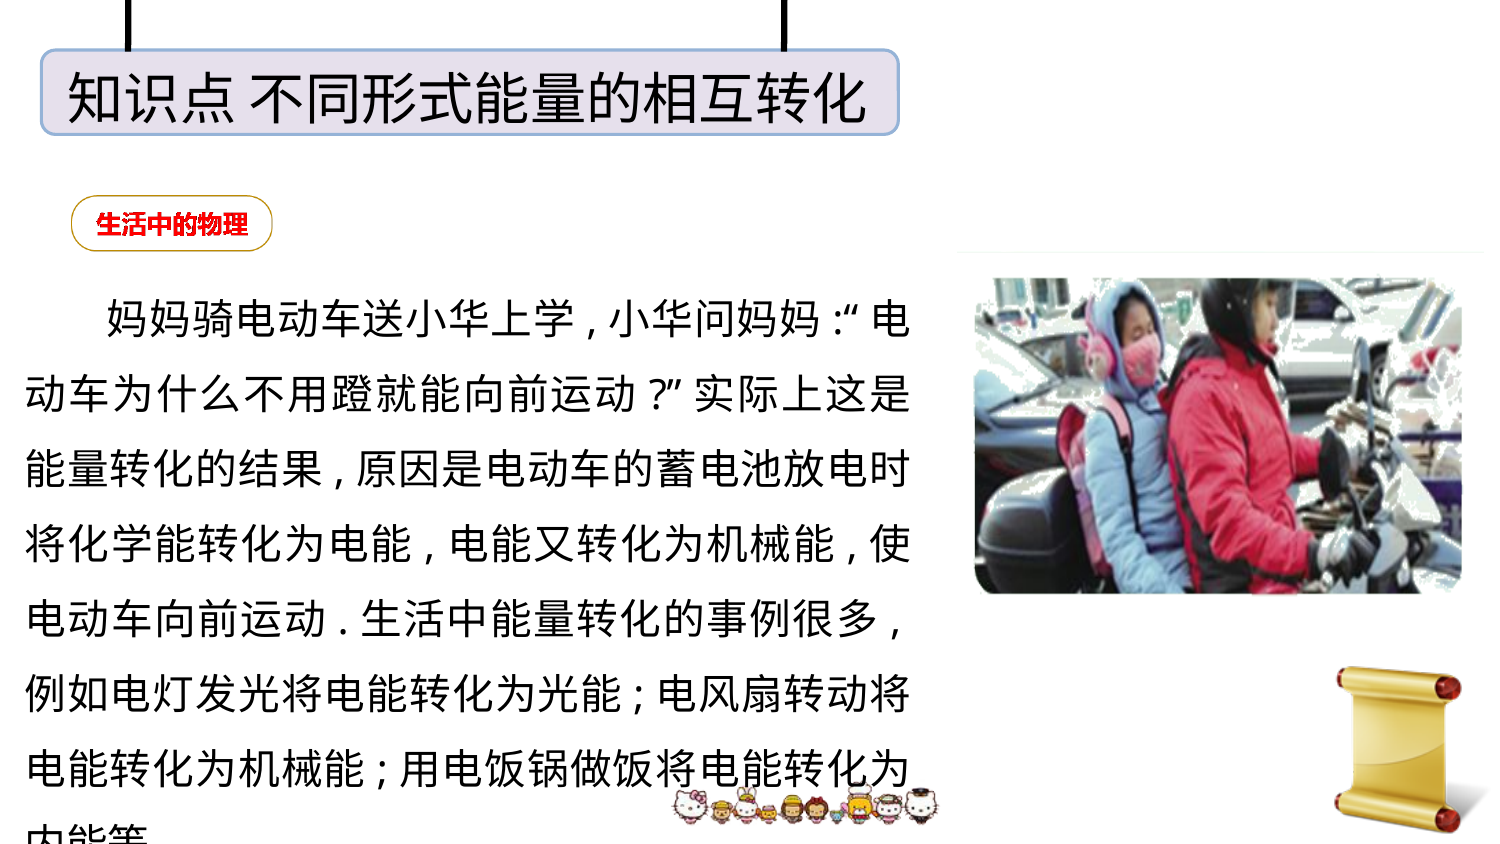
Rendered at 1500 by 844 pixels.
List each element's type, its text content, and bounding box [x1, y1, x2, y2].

text_box 妈妈骑电动车送小华上学,小华问妈妈:“电动车为什么不用蹬就能向前运动?”实际上这是能量转化的结果,原因是电动车的蓄电池放电时将化学能转化为电能,电能又转化为机械能,使电动车向前运动.生活中能量转化的事例很多,例如电灯发光将电能转化为光能;电风扇转动将电能转化为机械能;用电饭锅做饭将电能转化为内能等. [12, 261, 923, 844]
picture [70, 194, 273, 252]
picture [650, 763, 962, 844]
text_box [41, 0, 899, 135]
picture [957, 251, 1484, 618]
picture [1312, 658, 1499, 844]
